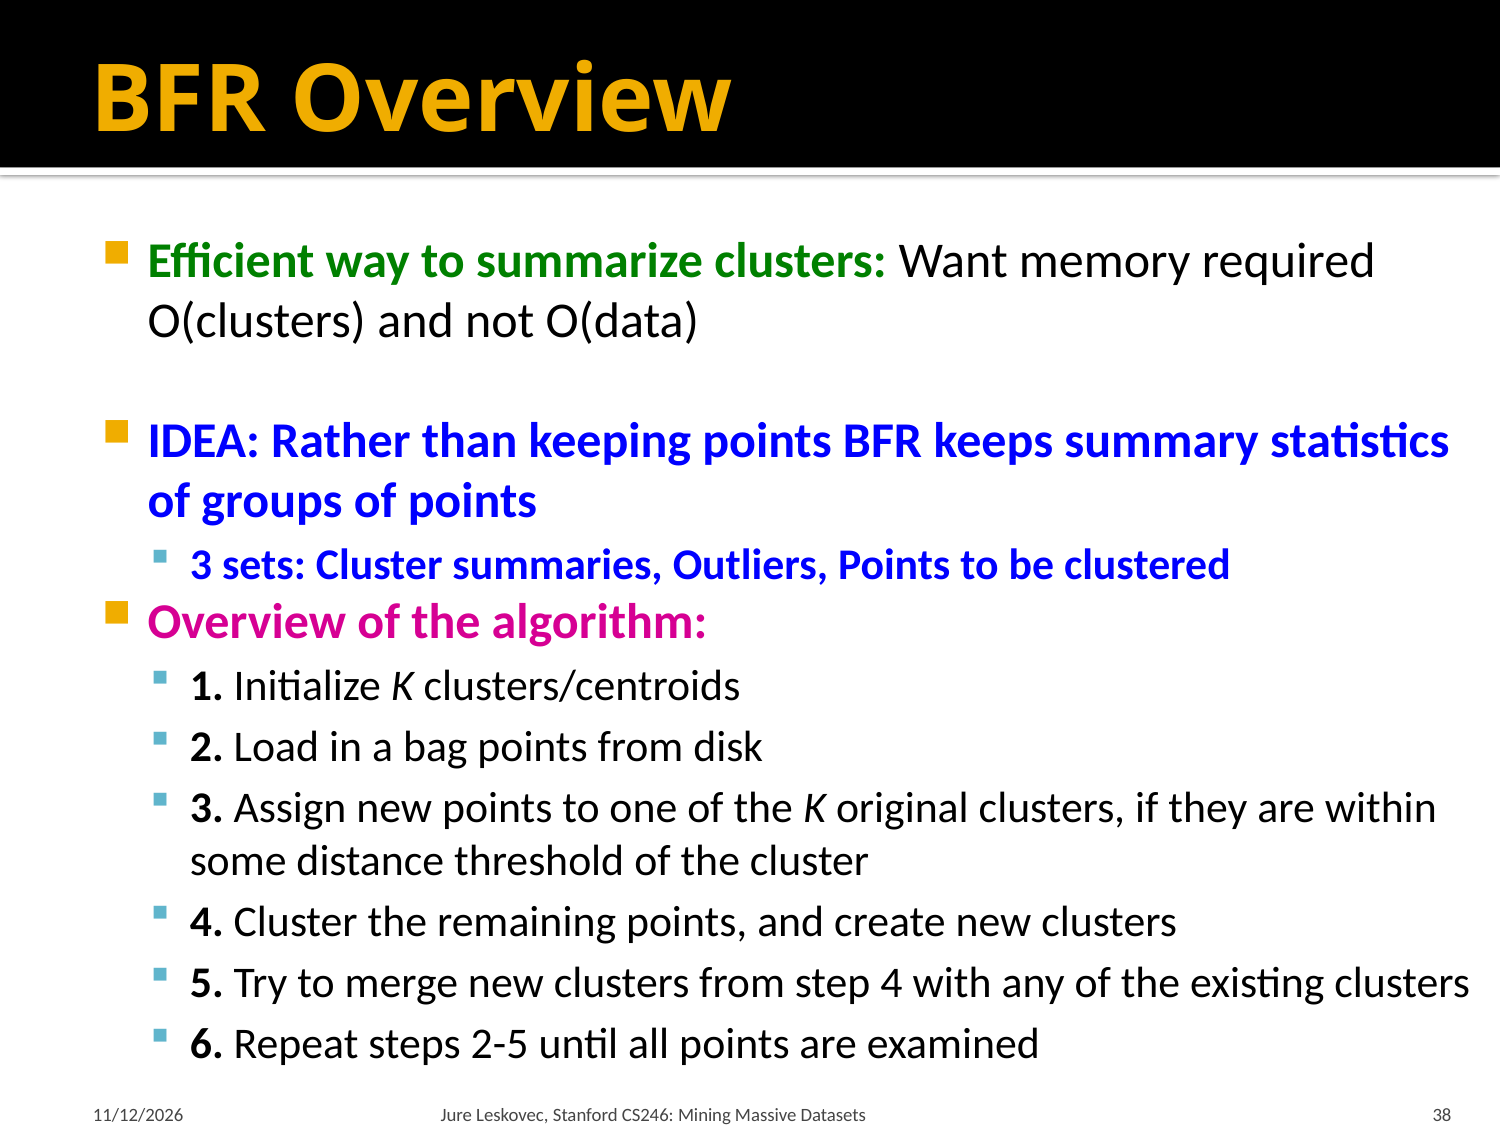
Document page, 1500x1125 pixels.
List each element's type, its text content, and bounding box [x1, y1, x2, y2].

list Efficient way to summarize clusters: Want memory required O(clusters) and not O(data) IDEA: Rather than keeping points BFR keeps summary statistics of groups of points 3 sets: Cluster summaries, Outliers, Points to be clustered Overview of the algorithm: 1. Initialize K clusters/centroids 2. Load in a bag points from disk 3. Assign new points to one of the K original clusters, if they are within some distance threshold of the cluster 4. Cluster the remaining points, and create new clusters 5. Try to merge new clusters from step 4 with any of the existing clusters 6. Repeat steps 2-5 until all points are examined [75, 212, 1500, 1100]
slide_number 38 [1345, 1080, 1467, 1125]
footer Jure Leskovec, Stanford CS246: Mining Massive Datasets [433, 1080, 1337, 1125]
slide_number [75, 1080, 425, 1125]
title BFR Overview [75, 12, 1425, 175]
